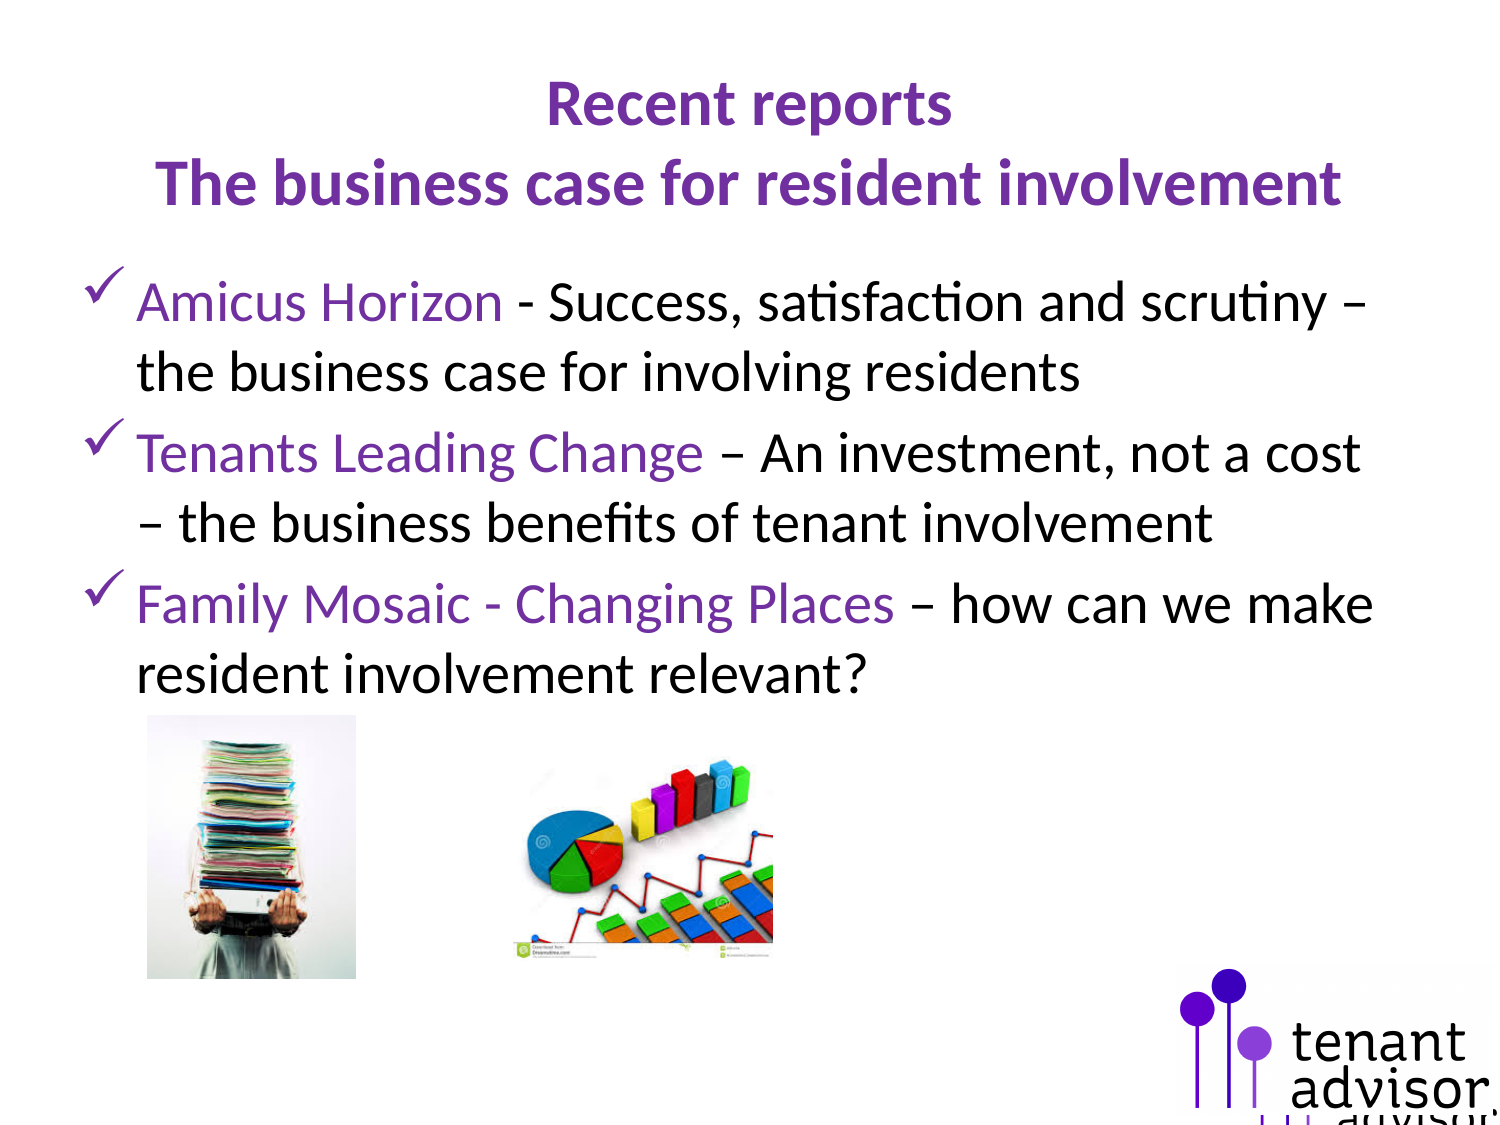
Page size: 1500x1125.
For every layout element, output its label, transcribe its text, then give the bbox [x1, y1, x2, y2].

title Recent reports The business case for resident involvement [75, 45, 1425, 233]
picture [1175, 963, 1500, 1125]
picture [147, 715, 357, 979]
list Amicus Horizon - Success, satisfaction and scrutiny – the business case for involving residents Tenants Leading Change – An investment, not a cost – the business benefits of tenant involvement Family Mosaic - Changing Places – how can we make resident involvement relevant? [64, 255, 1415, 1094]
picture [513, 748, 773, 961]
